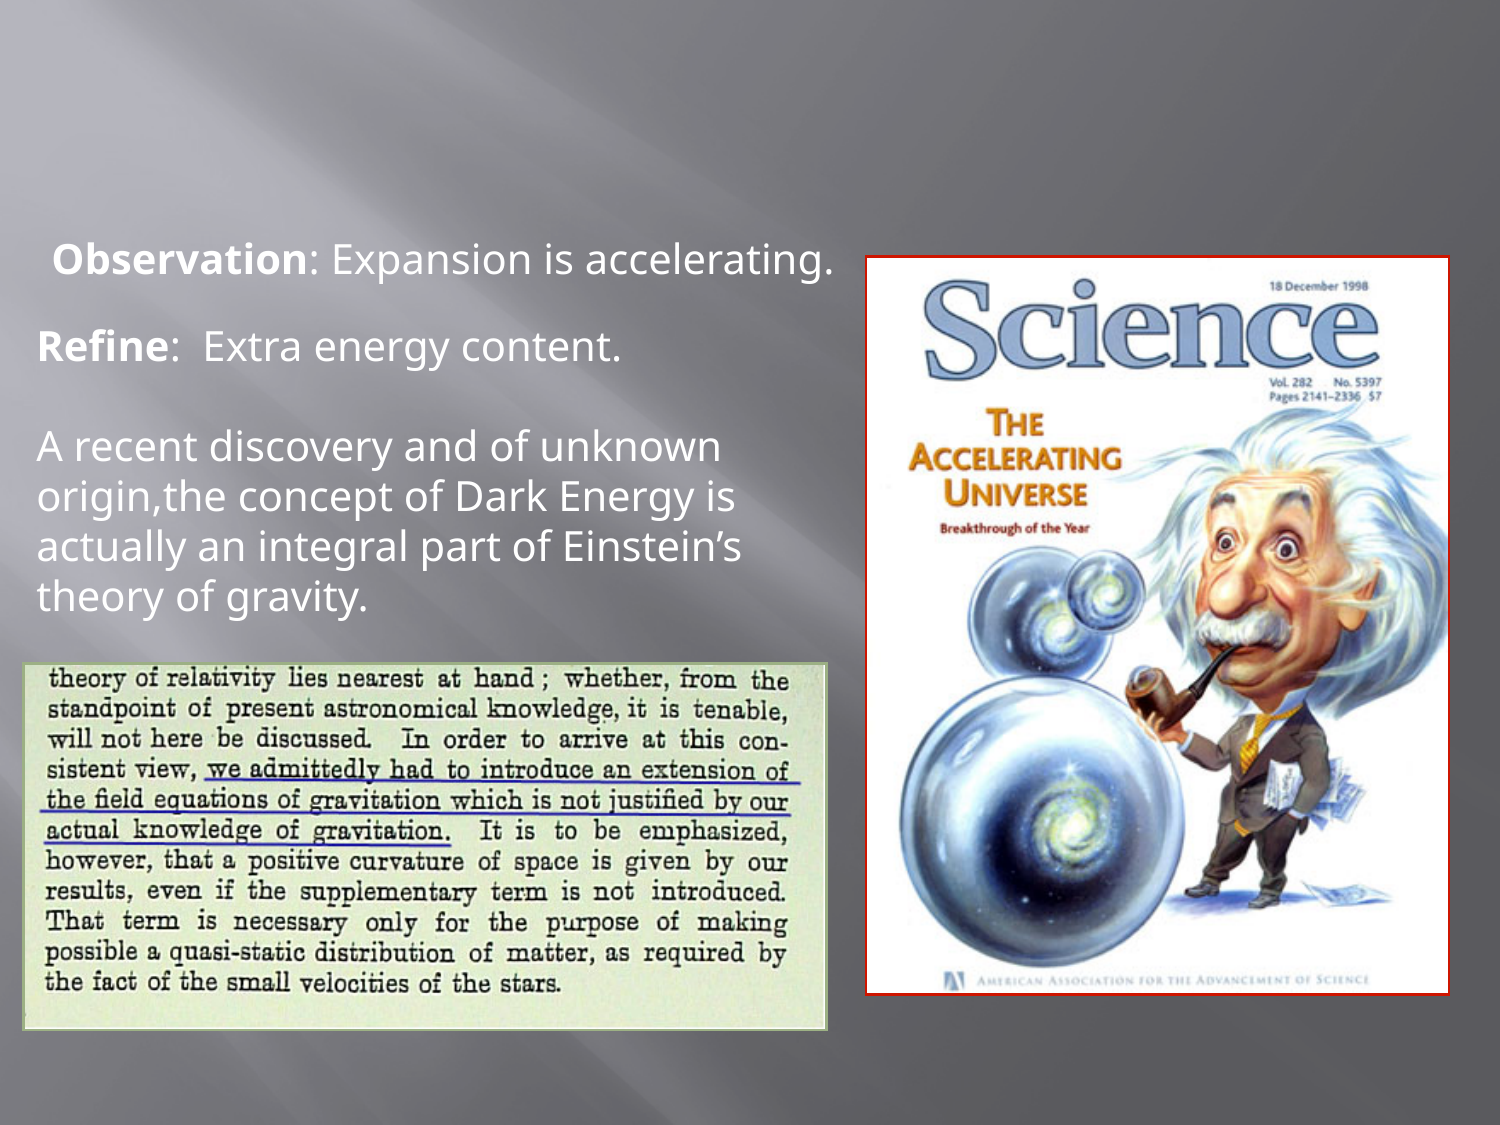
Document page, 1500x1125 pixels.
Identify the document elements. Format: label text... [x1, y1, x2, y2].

text_box Refine: Extra energy content. A recent discovery and of unknown origin,the concept of Dark Energy is actually an integral part of Einstein’s theory of gravity. [21, 312, 769, 628]
picture [24, 664, 826, 1030]
picture [866, 257, 1448, 994]
text_box Observation: Expansion is accelerating. [36, 225, 882, 291]
